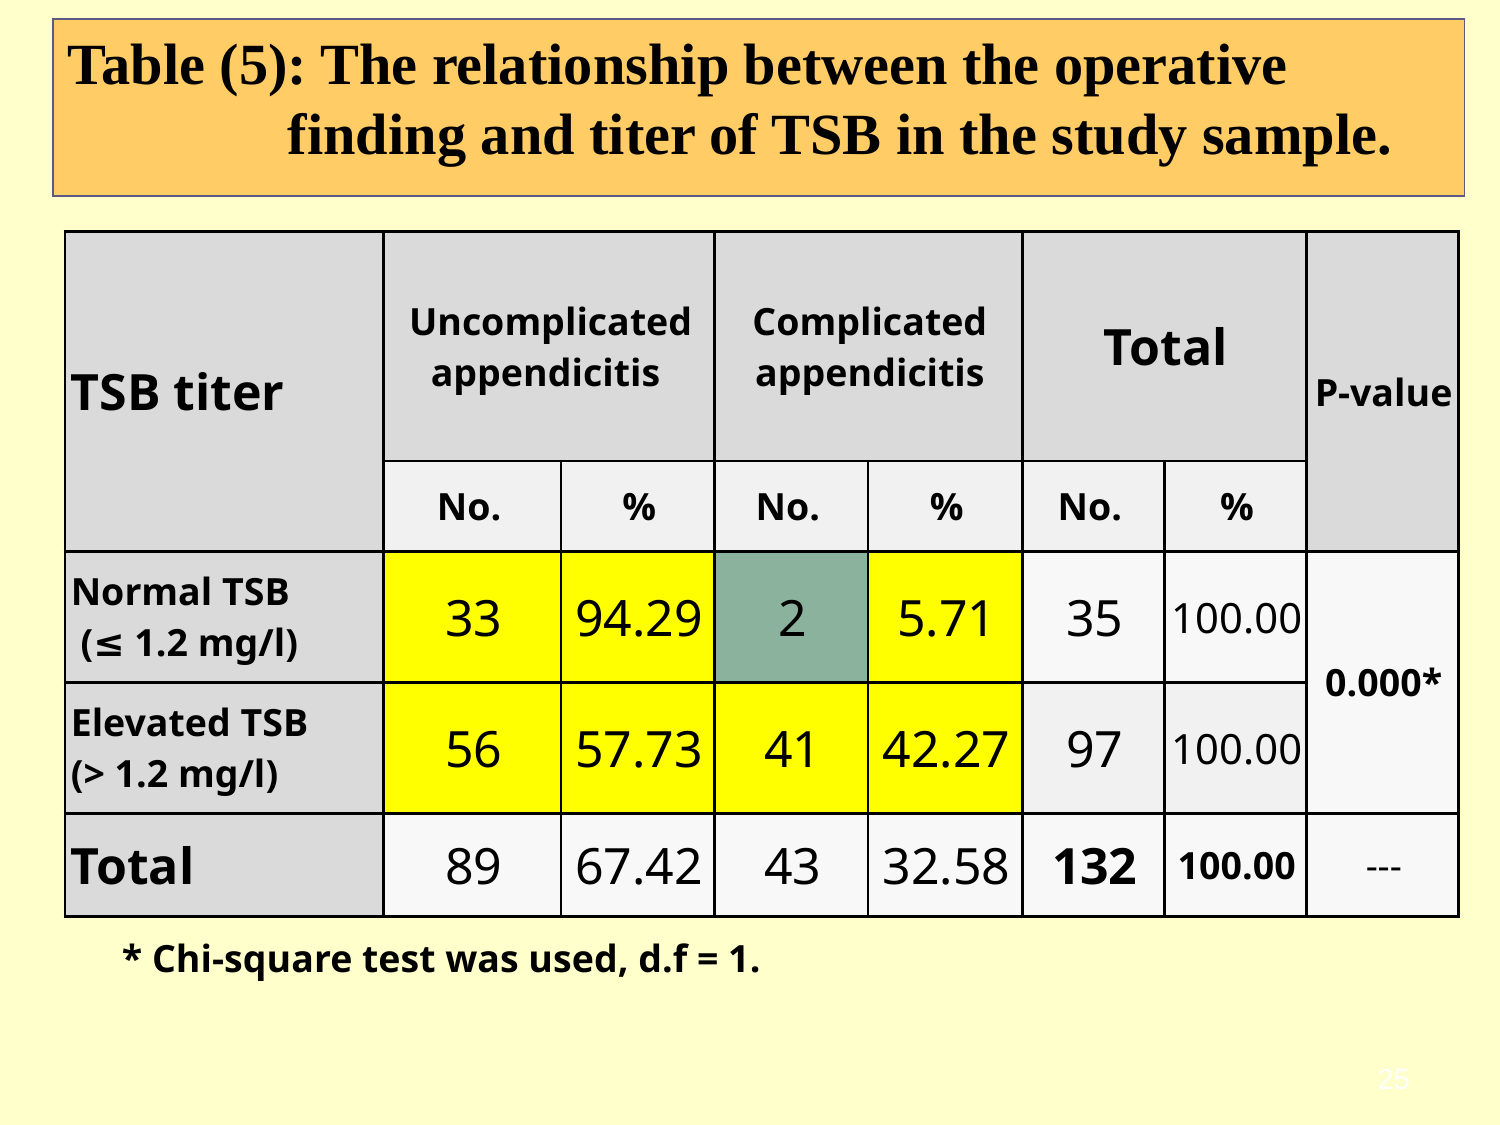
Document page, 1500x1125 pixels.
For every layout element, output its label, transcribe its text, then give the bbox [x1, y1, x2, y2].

text_box Table (5): The relationship between the operative finding and titer of TSB in the study sample. [53, 19, 1465, 197]
table_cell 67.42 [562, 815, 713, 915]
table_cell No. [385, 462, 560, 550]
table_cell Normal TSB (≤ 1.2 mg/l) [66, 553, 382, 681]
table_cell % [562, 462, 713, 550]
table_cell 89 [385, 815, 560, 915]
table_cell 41 [716, 684, 867, 812]
table_header Total [1024, 233, 1305, 460]
table_cell 0.000* [1308, 553, 1457, 812]
table_cell % [1166, 462, 1305, 550]
table_cell 5.71 [869, 553, 1021, 681]
table_cell 35 [1024, 553, 1163, 681]
table_header P-value [1308, 233, 1457, 550]
table_header Complicated appendicitis [716, 233, 1021, 460]
table_cell 32.58 [869, 815, 1021, 915]
table_cell No. [1024, 462, 1163, 550]
table_cell 56 [385, 684, 560, 812]
table_header Uncomplicated appendicitis [385, 233, 713, 460]
table_cell 2 [716, 553, 867, 681]
slide_number 25 [1074, 1024, 1426, 1103]
table_cell 100.00 [1166, 684, 1305, 812]
table_header TSB titer [66, 233, 382, 550]
table_cell 42.27 [869, 684, 1021, 812]
table_cell Elevated TSB (> 1.2 mg/l) [66, 684, 382, 812]
table_cell 94.29 [562, 553, 713, 681]
text_box * Chi-square test was used, d.f = 1. [107, 927, 777, 987]
table_cell 100.00 [1166, 815, 1305, 915]
table_cell --- [1308, 815, 1457, 915]
table_cell 57.73 [562, 684, 713, 812]
table_cell Total [66, 815, 382, 915]
table_cell 97 [1024, 684, 1163, 812]
table_cell 132 [1024, 815, 1163, 915]
table_cell 43 [716, 815, 867, 915]
table_cell 100.00 [1166, 553, 1305, 681]
table_cell % [869, 462, 1021, 550]
table_cell 33 [385, 553, 560, 681]
table_cell No. [716, 462, 867, 550]
